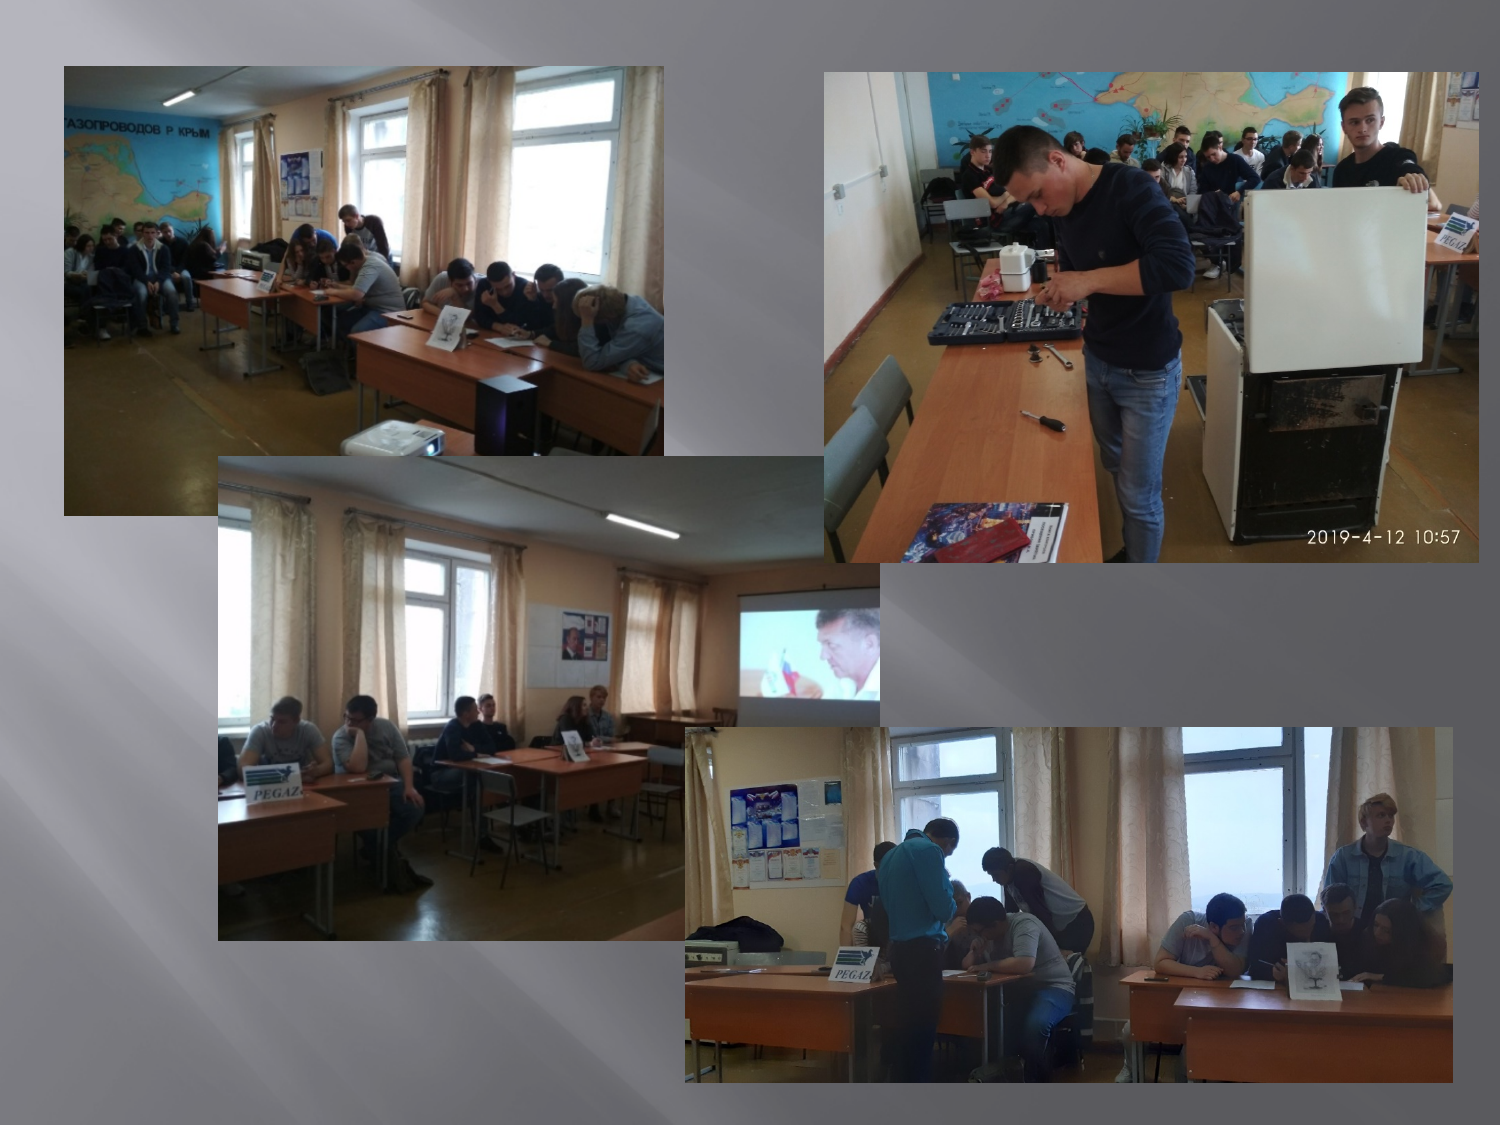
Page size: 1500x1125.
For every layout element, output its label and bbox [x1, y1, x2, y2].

picture [64, 66, 1479, 1083]
